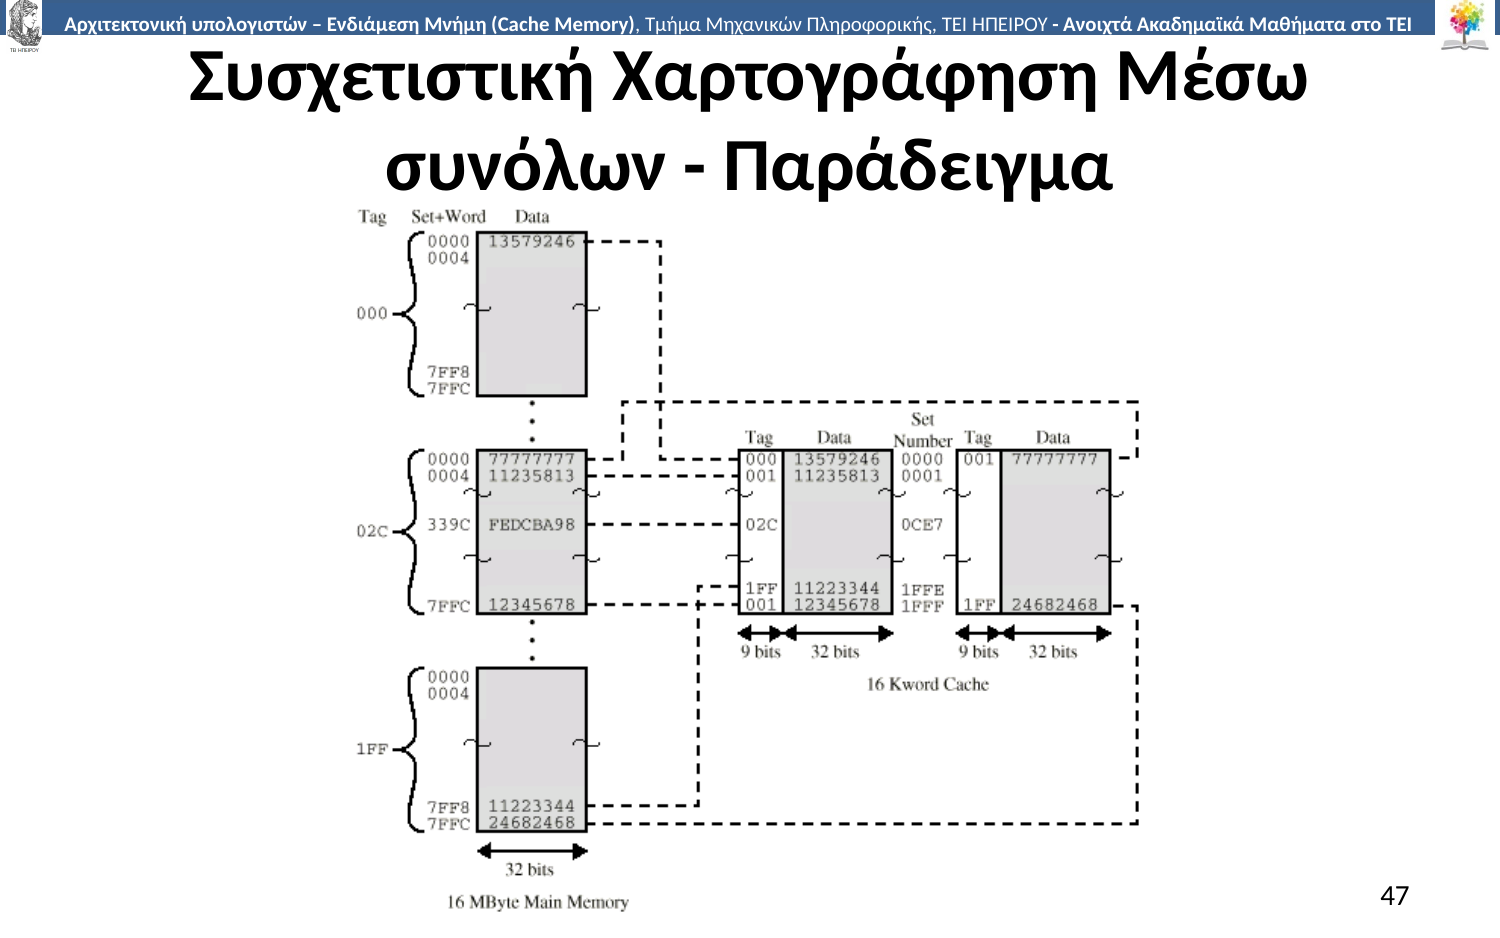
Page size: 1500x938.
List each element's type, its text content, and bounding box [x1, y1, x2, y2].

slide_number 47 [1149, 868, 1425, 919]
picture [355, 203, 1145, 919]
picture [6, 0, 42, 54]
title Συσχετιστική Χαρτογράφηση Μέσω συνόλων - Παράδειγμα [75, 37, 1425, 194]
picture [1435, 0, 1495, 52]
